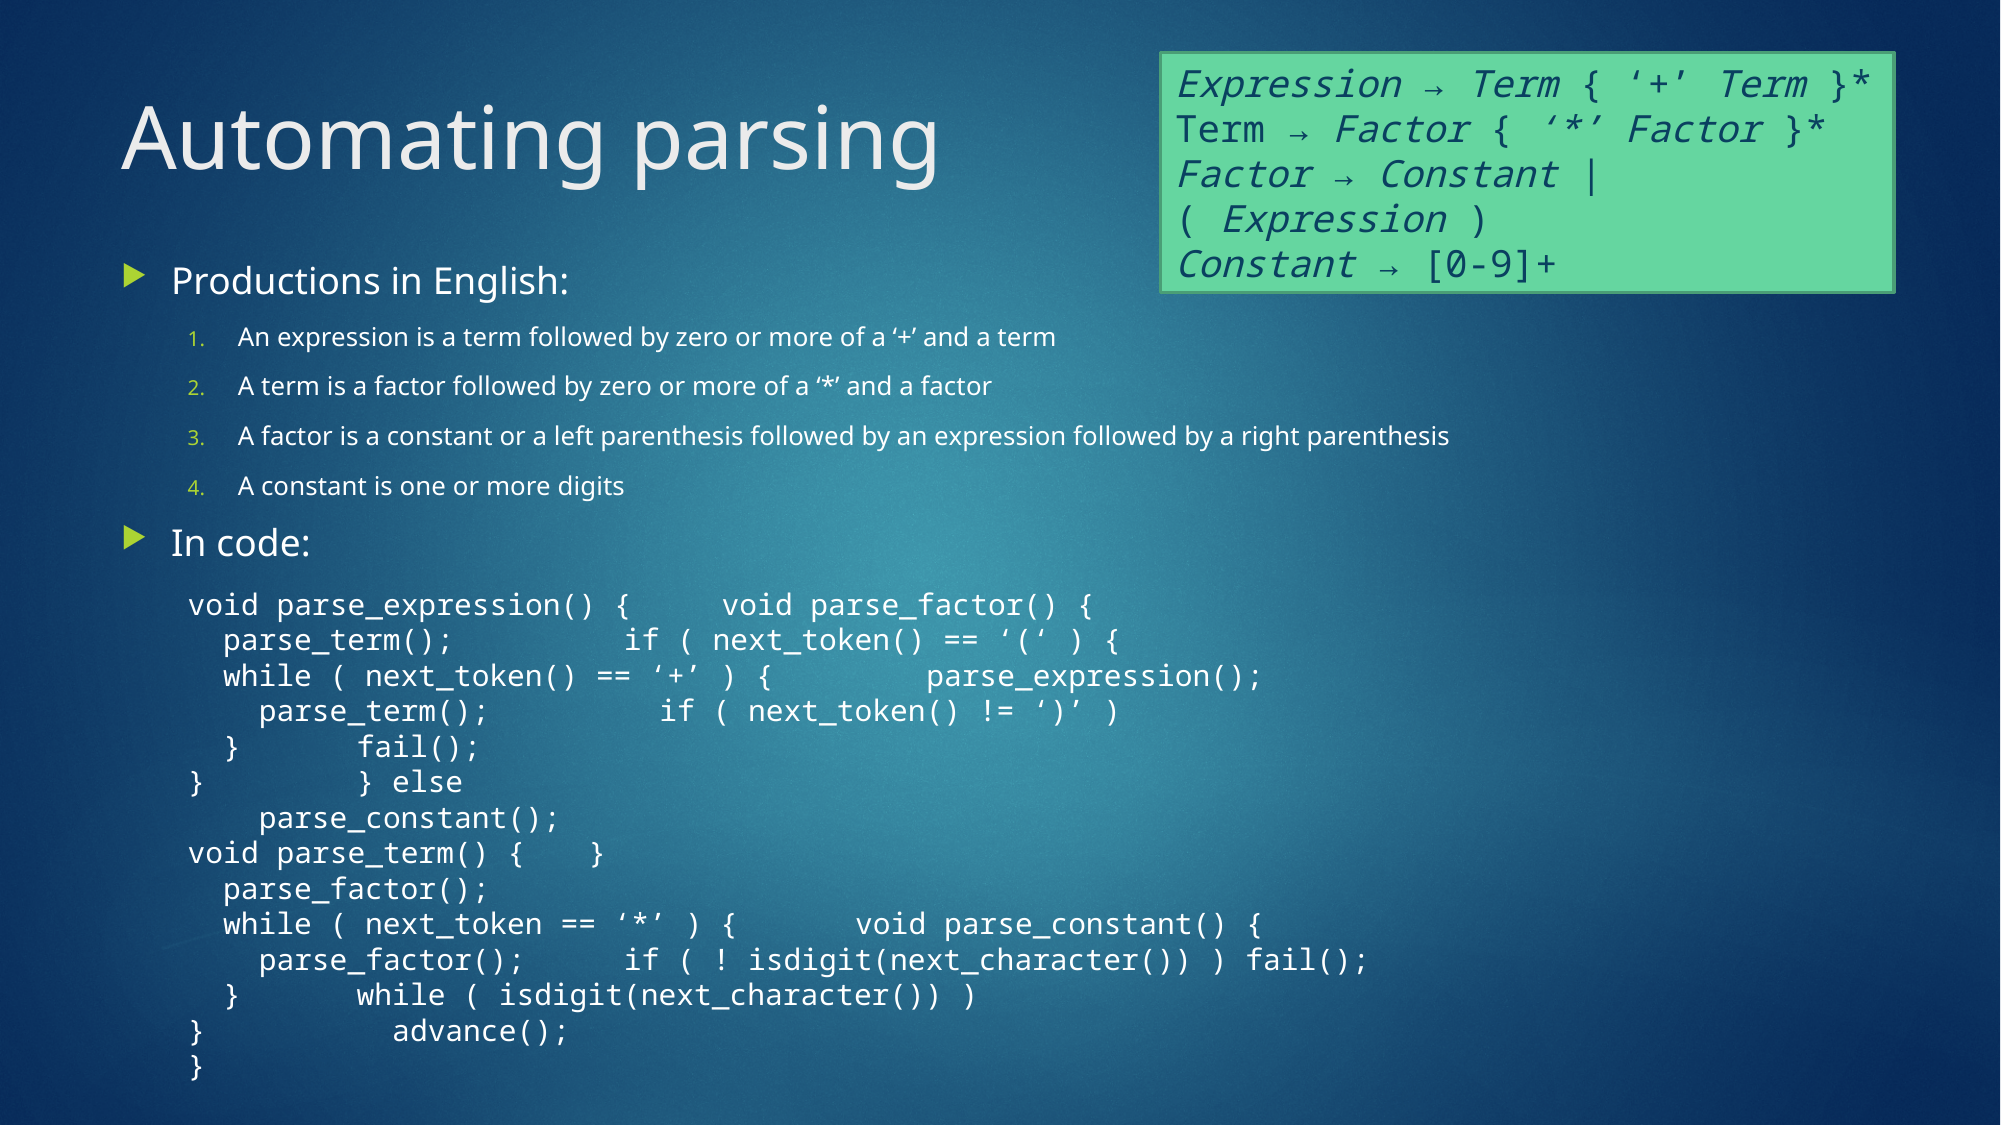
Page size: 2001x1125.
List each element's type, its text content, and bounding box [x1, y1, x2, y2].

text_box Expression → Term { ‘+’ Term }* Term → Factor { ‘*’ Factor }* Factor → Constant | ( Expression ) Constant → [0-9]+ [1159, 51, 1896, 294]
title Automating parsing [106, 74, 1159, 205]
list Productions in English: An expression is a term followed by zero or more of a ‘+’ and a term A term is a factor followed by zero or more of a ‘*’ and a factor A factor is a constant or a left parenthesis followed by an expression followed by a right parenthesis A constant is one or more digits In code: void parse_expression() { void parse_factor() { parse_term(); if ( next_token() == ‘(‘ ) { while ( next_token() == ‘+’ ) { parse_expression(); parse_term(); if ( next_token() != ‘)’ ) } fail(); } } else parse_constant(); void parse_term() { } parse_factor(); while ( next_token == ‘*’ ) { void parse_constant() { parse_factor(); if ( ! isdigit(next_character()) ) fail(); } while ( isdigit(next_character()) ) } advance(); } [106, 249, 1954, 1125]
